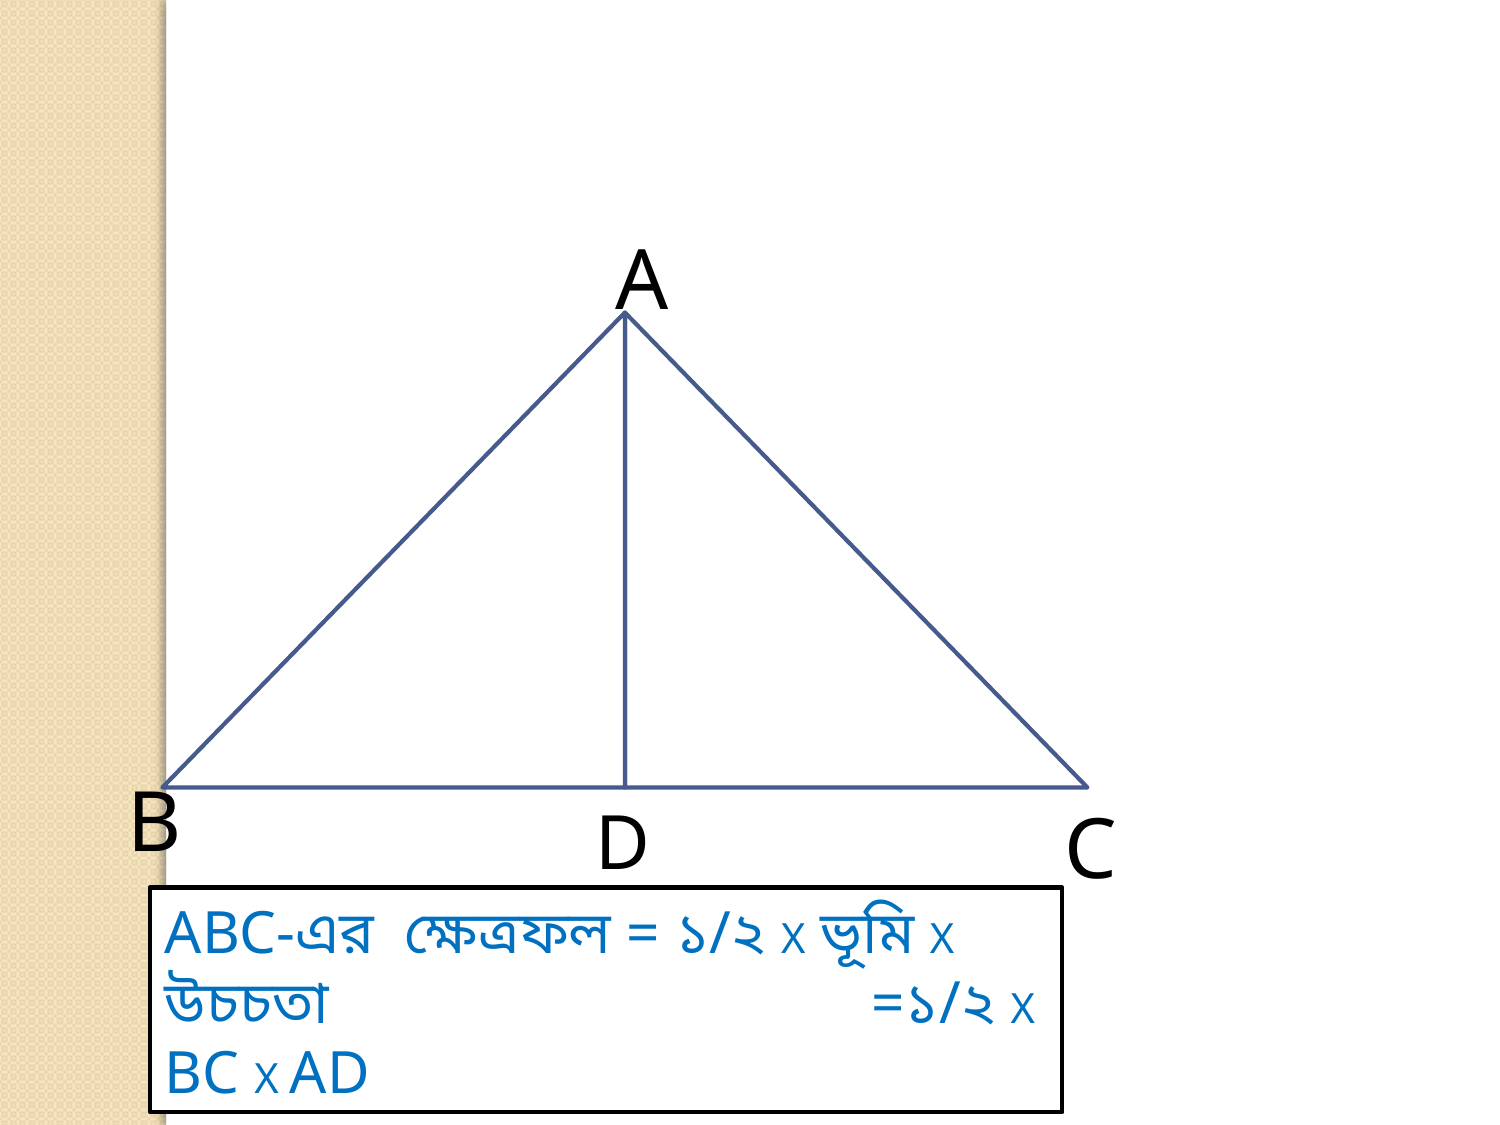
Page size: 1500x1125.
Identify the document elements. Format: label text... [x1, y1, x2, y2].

text_box C [1050, 787, 1163, 903]
text_box ABC-এর ক্ষেত্রফল = ১/২ X ভূমি X উচচতা =১/২ X BC X AD [148, 885, 1064, 1114]
text_box [186, 334, 628, 790]
text_box D [580, 787, 669, 885]
text_box [50, 249, 175, 356]
text_box A [600, 218, 688, 334]
text_box B [112, 760, 238, 875]
text_box [628, 334, 1090, 790]
